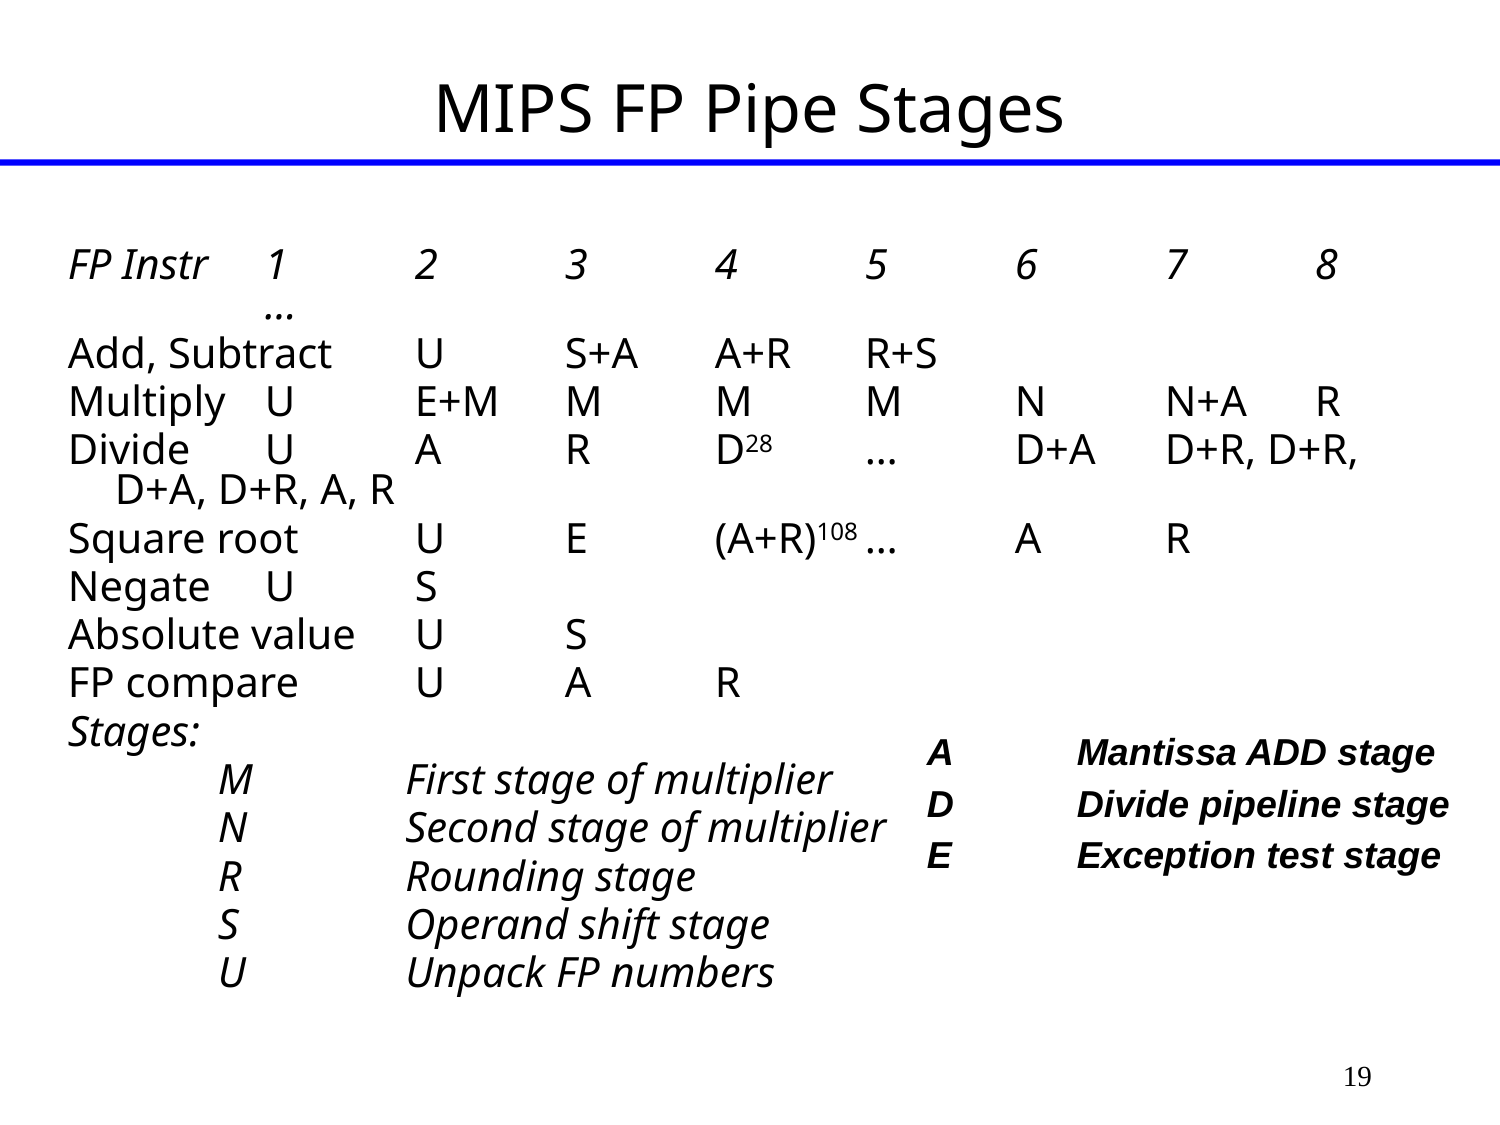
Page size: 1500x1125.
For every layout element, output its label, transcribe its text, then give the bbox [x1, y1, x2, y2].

title MIPS FP Pipe Stages [112, 24, 1388, 188]
slide_number 19 [1074, 1049, 1388, 1125]
text_box A Mantissa ADD stage D Divide pipeline stage E Exception test stage [837, 725, 1465, 925]
list FP Instr 1 2 3 4 5 6 7 8 … Add, Subtract U S+A A+R R+S Multiply U E+M M M M N N+A R Divide U A R D28 … D+A D+R, D+R, D+A, D+R, A, R Square root U E (A+R)108 … A R Negate U S Absolute value U S FP compare U A R Stages: M First stage of multiplier N Second stage of multiplier R Rounding stage S Operand shift stage U Unpack FP numbers [52, 240, 1441, 916]
